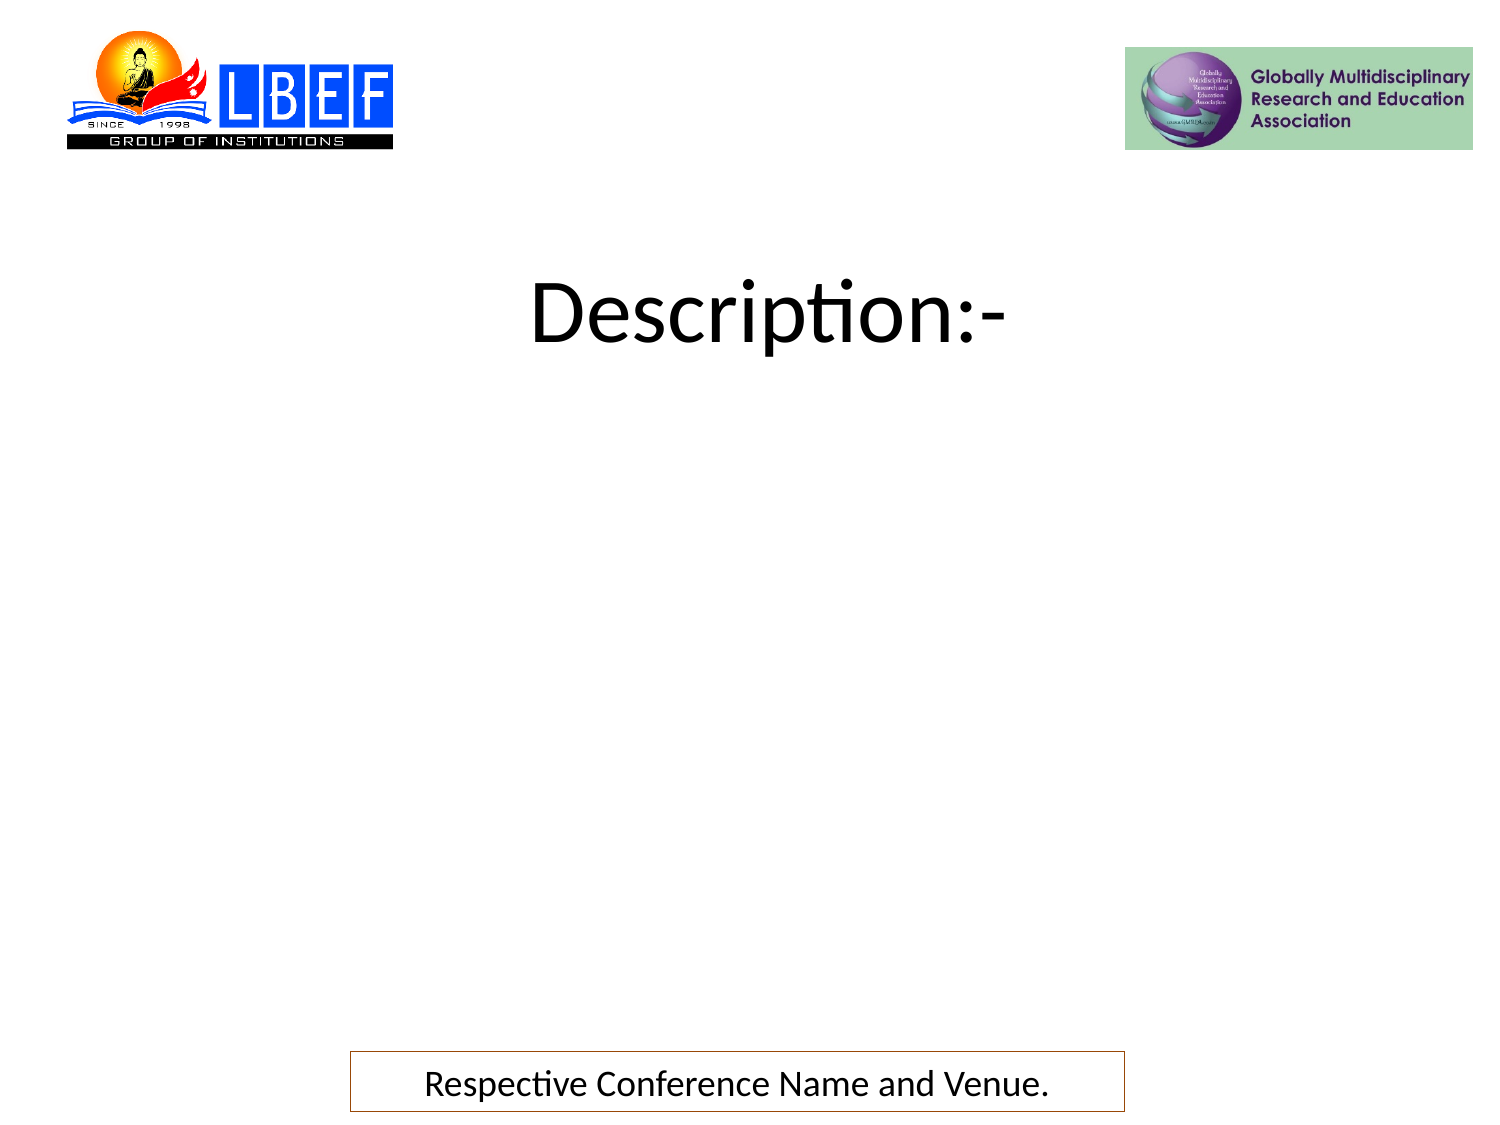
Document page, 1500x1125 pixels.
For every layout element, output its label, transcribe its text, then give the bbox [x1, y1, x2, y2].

text_box Respective Conference Name and Venue. [350, 1051, 1125, 1112]
title Description:- [112, 224, 1425, 388]
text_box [64, 29, 1474, 151]
